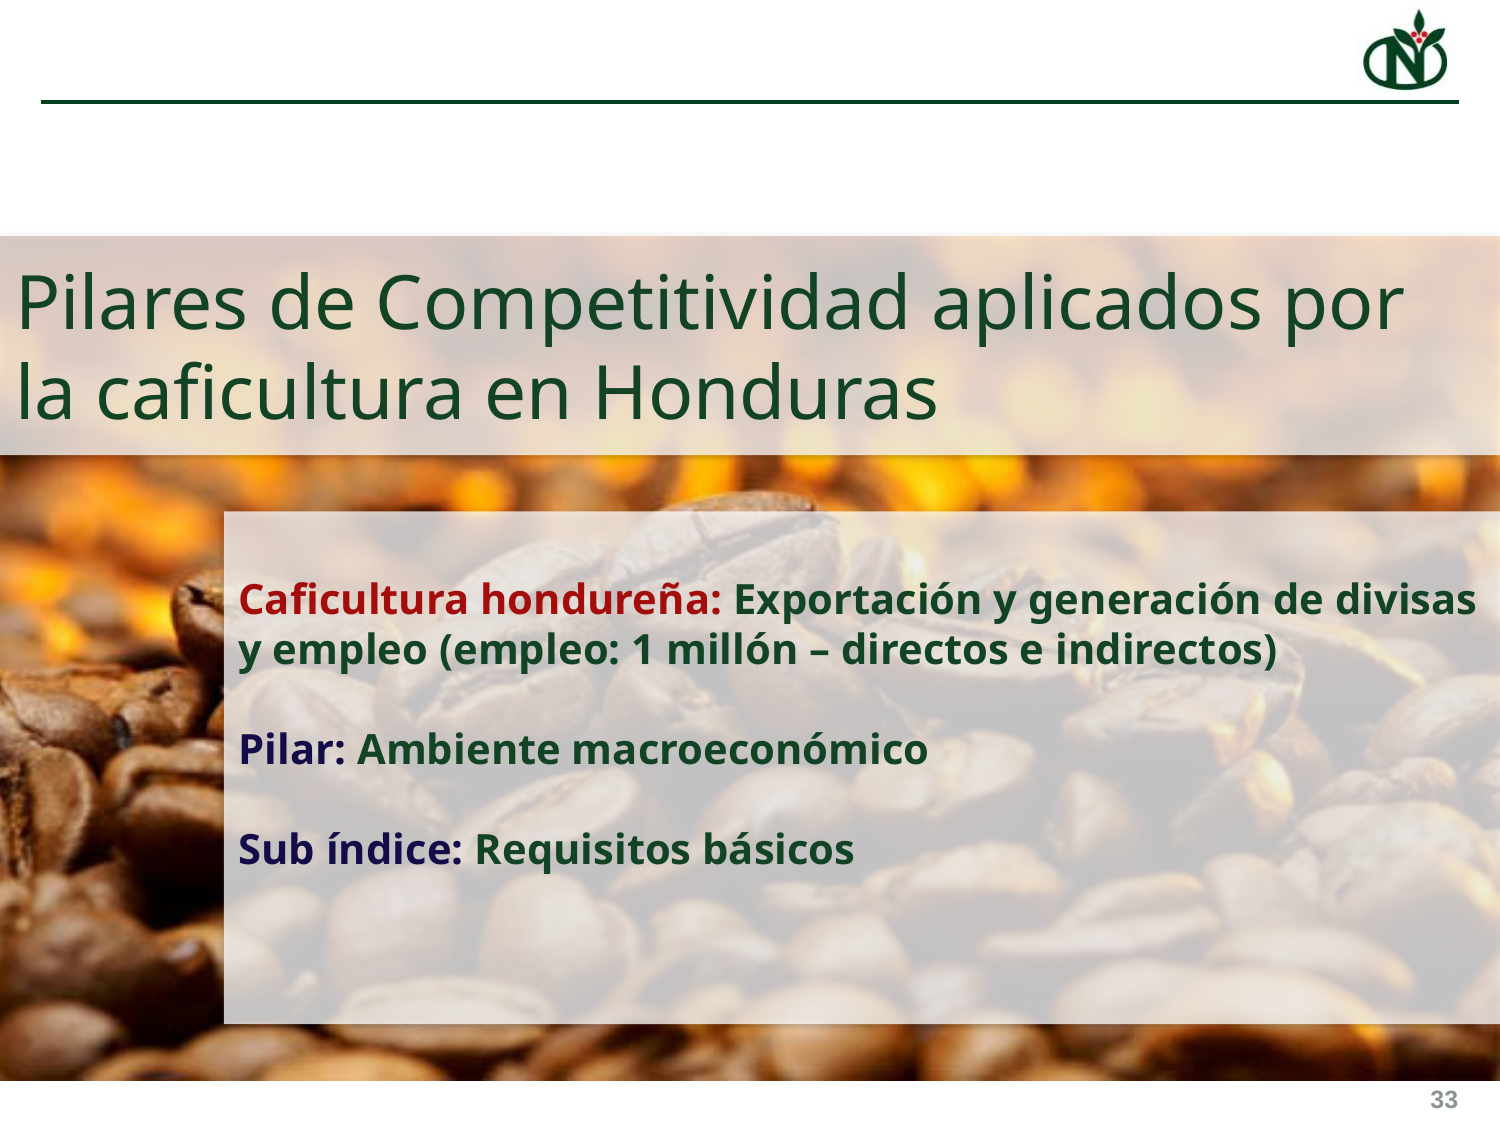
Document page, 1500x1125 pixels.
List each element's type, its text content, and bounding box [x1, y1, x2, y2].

picture [1357, 7, 1449, 93]
picture [0, 235, 1500, 1081]
slide_number 33 [1374, 1089, 1474, 1117]
